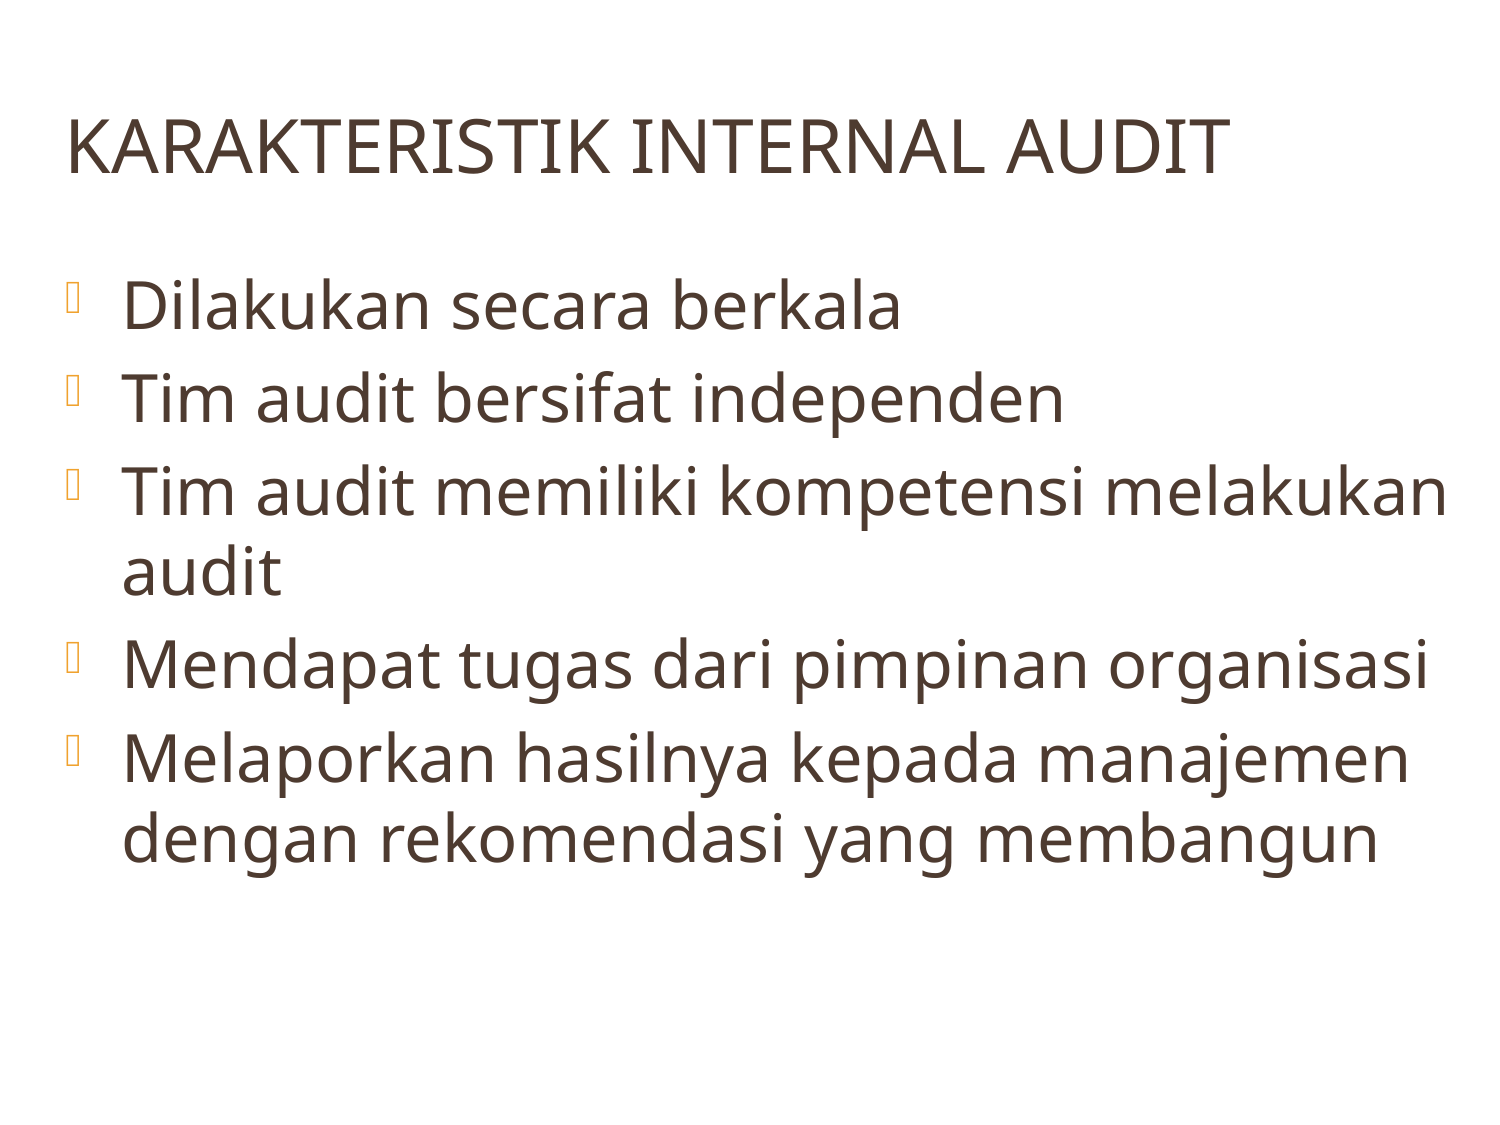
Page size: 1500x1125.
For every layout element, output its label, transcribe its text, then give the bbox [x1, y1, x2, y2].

list Dilakukan secara berkala Tim audit bersifat independen Tim audit memiliki kompetensi melakukan audit Mendapat tugas dari pimpinan organisasi Melaporkan hasilnya kepada manajemen dengan rekomendasi yang membangun [50, 254, 1475, 998]
title Karakteristik internal audit [50, 75, 1475, 213]
